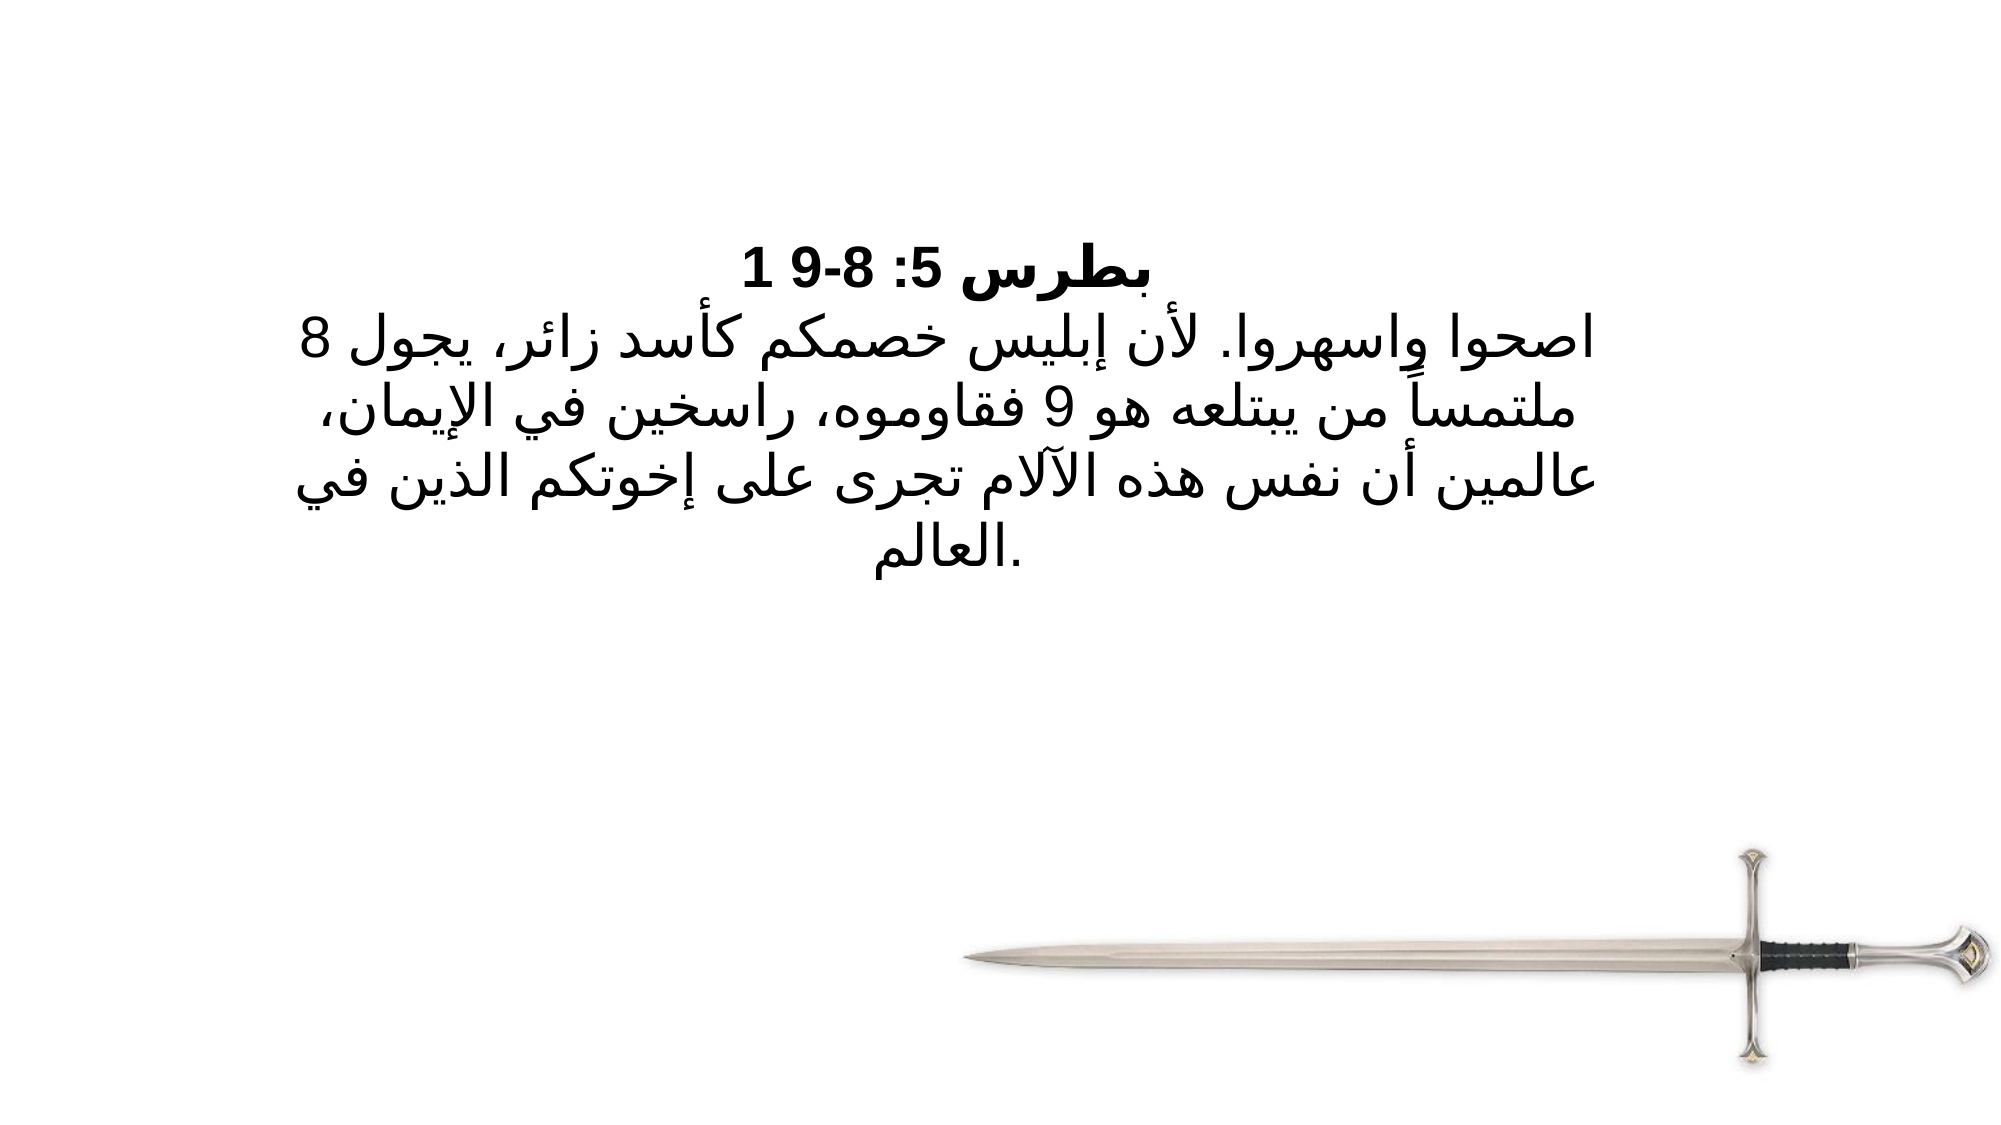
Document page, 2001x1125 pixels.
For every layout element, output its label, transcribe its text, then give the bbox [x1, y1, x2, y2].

picture [948, 787, 2000, 1125]
text_box 1 بطرس 5: 8-9 8 اصحوا واسهروا. لأن إبليس خصمكم كأسد زائر، يجول ملتمساً من يبتلعه هو 9 فقاوموه، راسخين في الإيمان، عالمين أن نفس هذه الآلام تجرى على إخوتكم الذين في العالم. [234, 210, 1662, 586]
